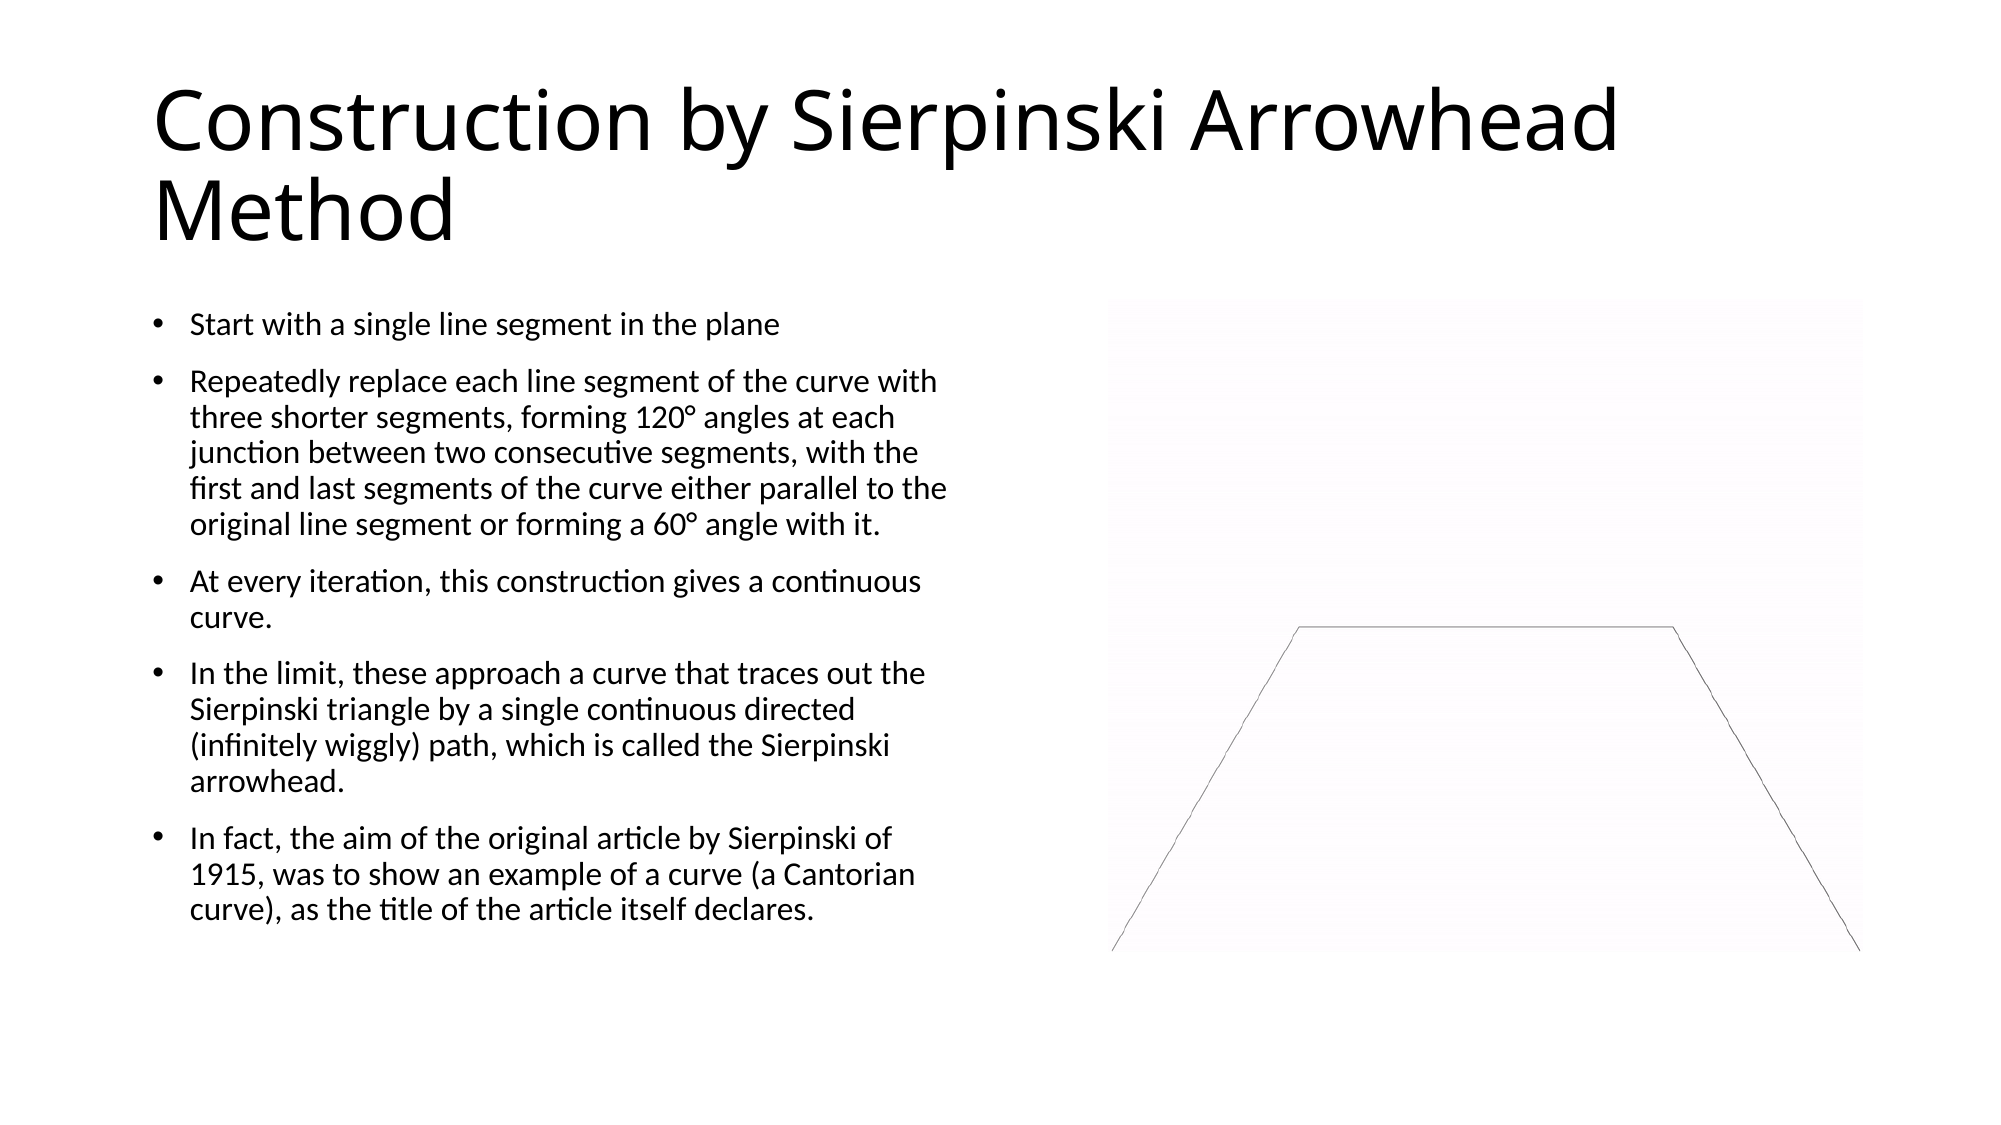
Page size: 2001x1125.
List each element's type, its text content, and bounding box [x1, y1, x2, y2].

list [1108, 299, 1863, 952]
list Start with a single line segment in the plane Repeatedly replace each line segment of the curve with three shorter segments, forming 120° angles at each junction between two consecutive segments, with the first and last segments of the curve either parallel to the original line segment or forming a 60° angle with it. At every iteration, this construction gives a continuous curve. In the limit, these approach a curve that traces out the Sierpinski triangle by a single continuous directed (infinitely wiggly) path, which is called the Sierpinski arrowhead. In fact, the aim of the original article by Sierpinski of 1915, was to show an example of a curve (a Cantorian curve), as the title of the article itself declares. [137, 299, 988, 1014]
title Construction by Sierpinski Arrowhead Method [137, 59, 1863, 278]
